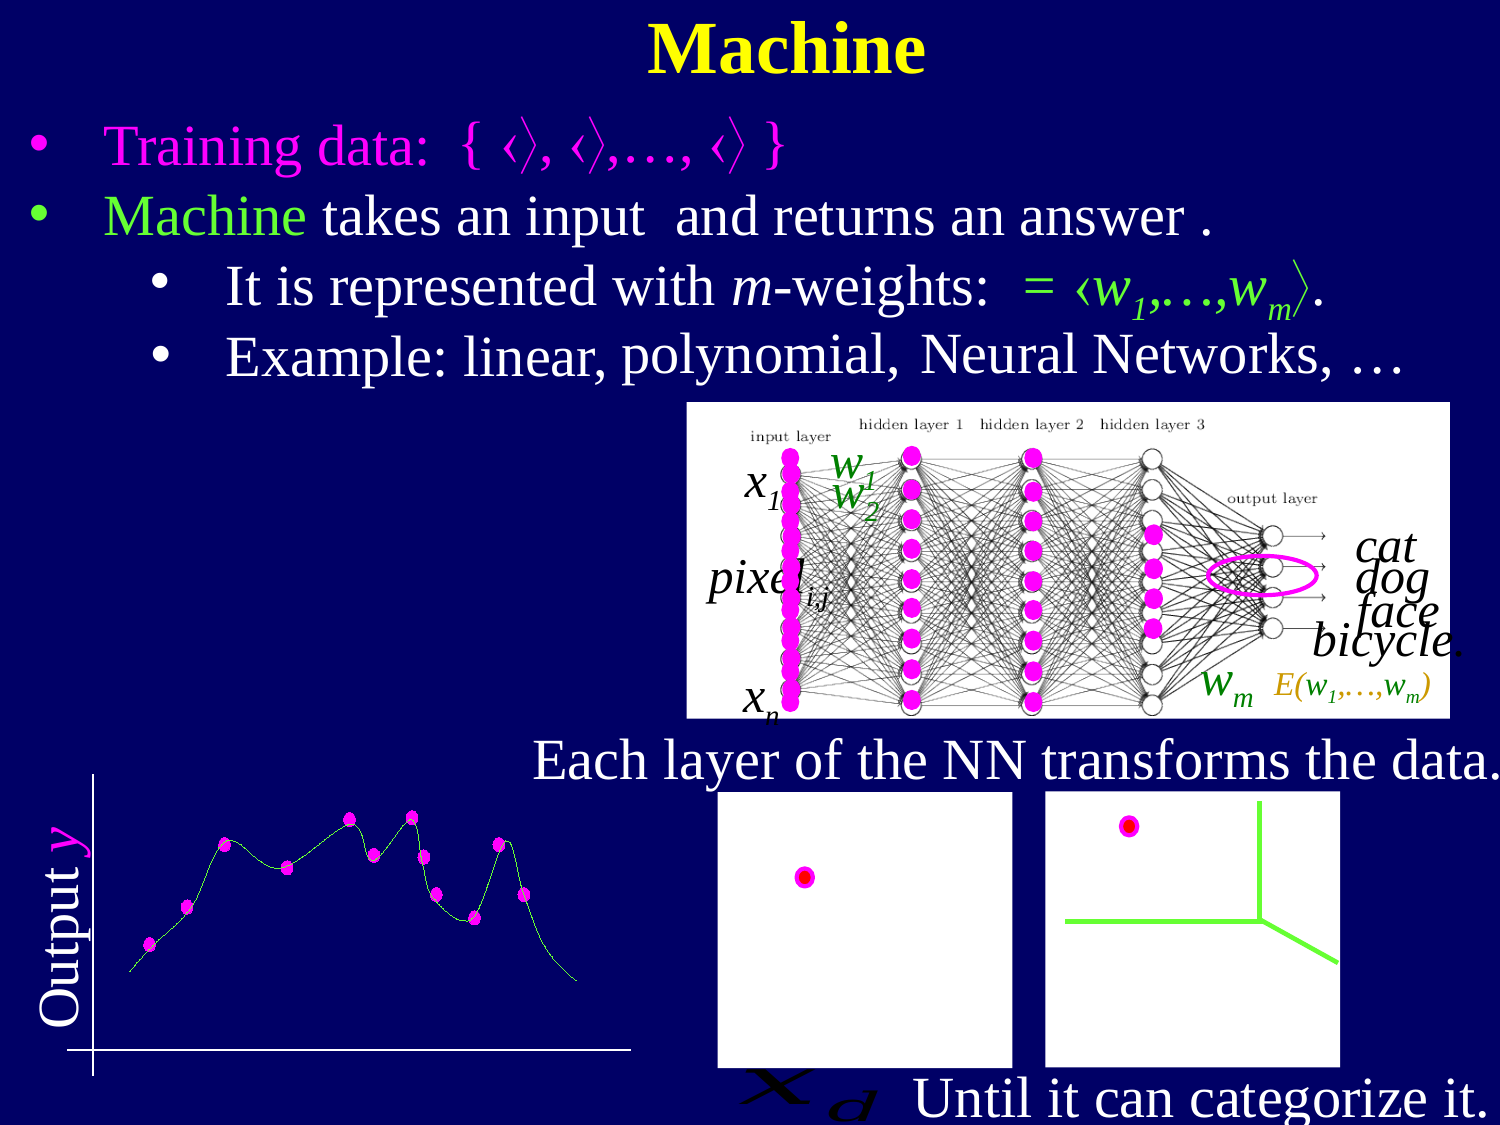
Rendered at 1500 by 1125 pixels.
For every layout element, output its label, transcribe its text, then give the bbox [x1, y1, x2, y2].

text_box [1023, 447, 1043, 713]
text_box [780, 706, 800, 713]
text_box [717, 791, 1013, 1069]
text_box polynomial, [576, 307, 875, 393]
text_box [1143, 524, 1164, 640]
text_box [1067, 802, 1337, 963]
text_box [781, 463, 801, 700]
text_box Until it can categorize it. [867, 1051, 1500, 1125]
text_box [902, 445, 921, 711]
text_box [686, 401, 1483, 732]
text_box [780, 447, 800, 462]
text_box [1045, 791, 1341, 1068]
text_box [12, 649, 631, 1076]
text_box Neural Networks, … [875, 307, 1500, 393]
text_box Machine [74, 0, 1500, 138]
text_box Each layer of the NN transforms the data. [635, 714, 1500, 799]
text_box Example: linear, [105, 310, 1500, 396]
